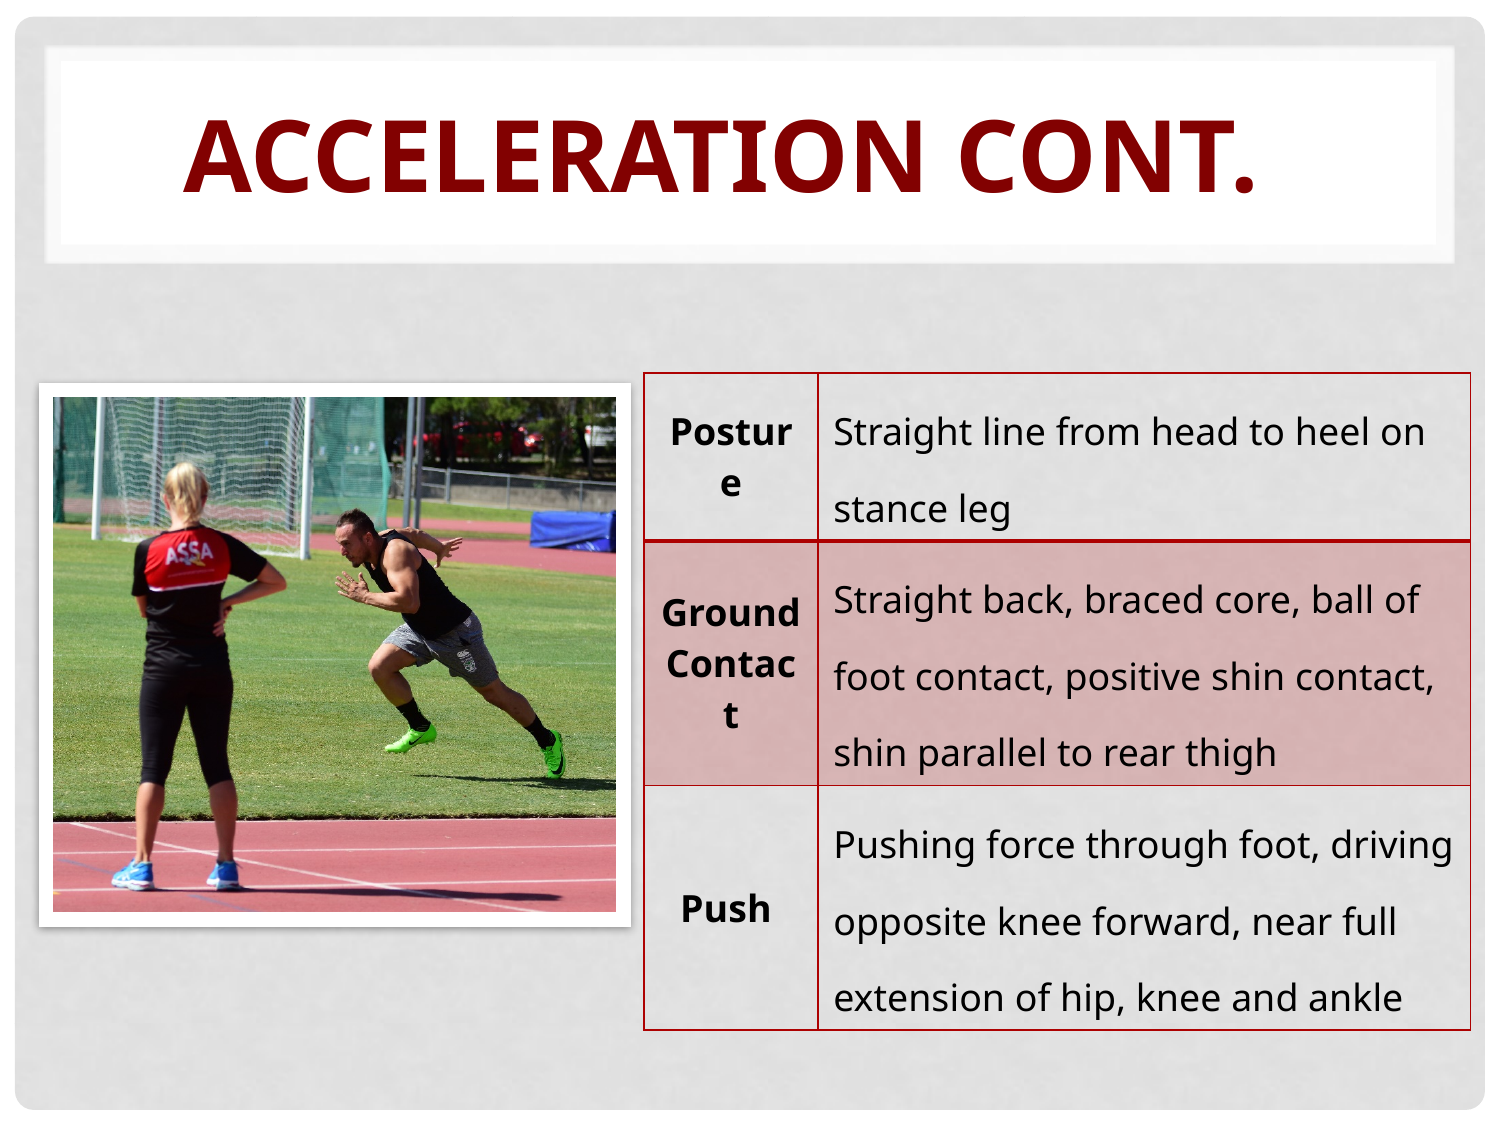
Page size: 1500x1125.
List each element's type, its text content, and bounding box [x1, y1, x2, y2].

picture [52, 396, 617, 913]
table_cell Pushing force through foot, driving opposite knee forward, near full extension of hip, knee and ankle [819, 786, 1470, 1029]
table_cell Push [645, 786, 817, 1029]
title Acceleration cont. [69, 66, 1425, 238]
table_cell Straight back, braced core, ball of foot contact, positive shin contact, shin parallel to rear thigh [819, 543, 1470, 785]
table_header Posture [645, 374, 817, 539]
table_header Straight line from head to heel on stance leg [819, 374, 1470, 539]
table_cell Ground Contact [645, 543, 817, 785]
